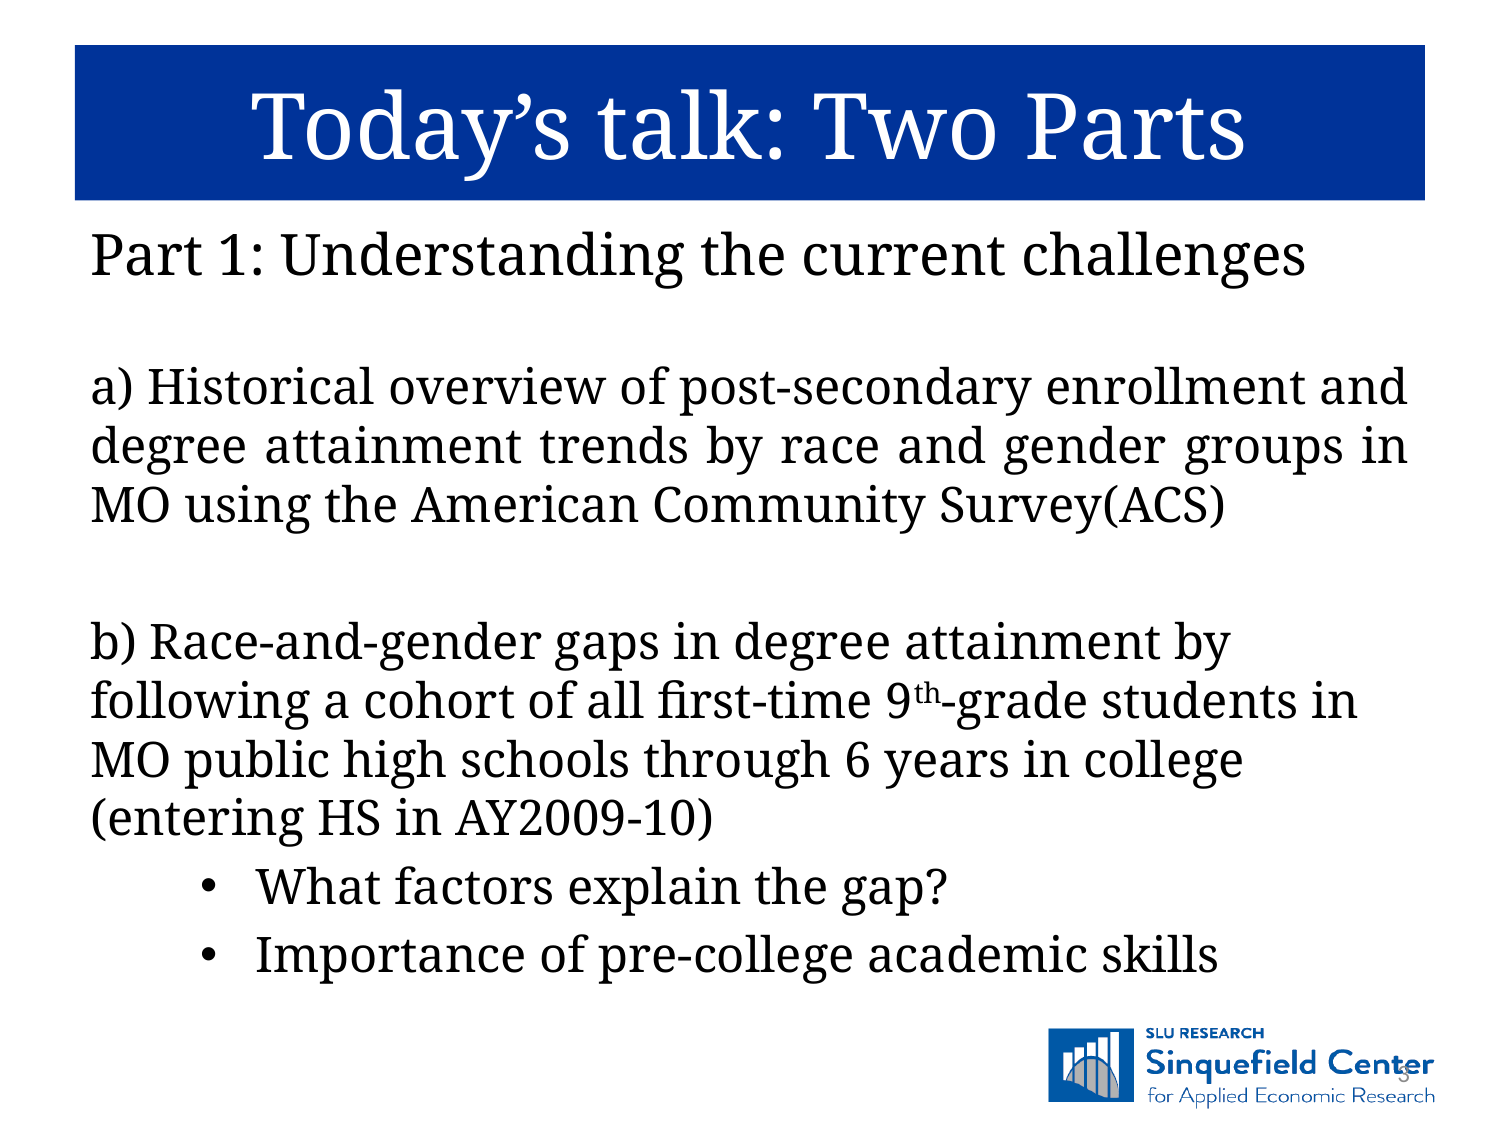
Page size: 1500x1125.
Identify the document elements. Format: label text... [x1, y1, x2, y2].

slide_number 3 [1074, 1042, 1425, 1103]
text_box Today’s talk: Two Parts [74, 45, 1425, 201]
text_box Part 1: Understanding the current challenges a) Historical overview of post-secondary enrollment and degree attainment trends by race and gender groups in MO using the American Community Survey(ACS) b) Race-and-gender gaps in degree attainment by following a cohort of all first-time 9th-grade students in MO public high schools through 6 years in college (entering HS in AY2009-10) What factors explain the gap? Importance of pre-college academic skills [74, 211, 1425, 1005]
picture [1041, 1018, 1485, 1115]
